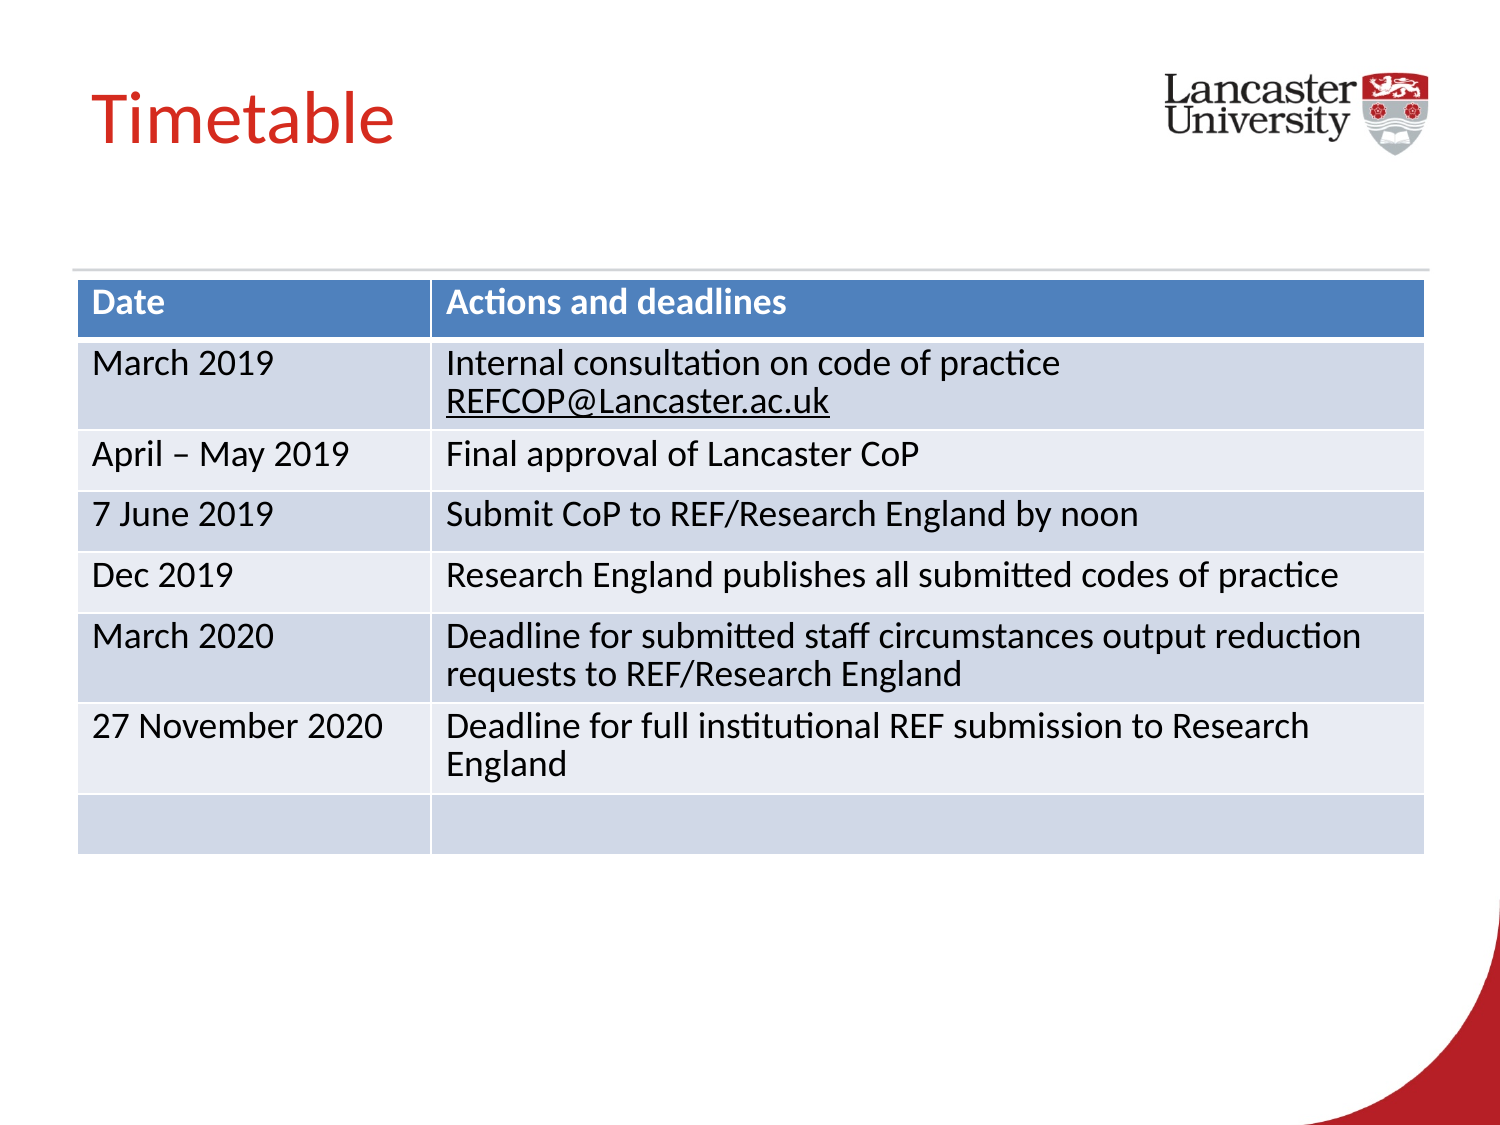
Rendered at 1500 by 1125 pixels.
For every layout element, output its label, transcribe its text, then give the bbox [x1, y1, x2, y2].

table_cell 7 June 2019 [78, 492, 430, 551]
table_cell Final approval of Lancaster CoP [432, 431, 1424, 490]
table_cell Deadline for submitted staff circumstances output reduction requests to REF/Research England [432, 614, 1424, 702]
table_cell March 2019 [78, 343, 430, 429]
table_cell Deadline for full institutional REF submission to Research England [432, 704, 1424, 793]
table_cell Research England publishes all submitted codes of practice [432, 553, 1424, 612]
table_cell April – May 2019 [78, 431, 430, 490]
picture [0, 0, 1500, 1125]
table_cell Submit CoP to REF/Research England by noon [432, 492, 1424, 551]
table_cell 27 November 2020 [78, 704, 430, 793]
table_header Date [78, 280, 430, 337]
table_cell Internal consultation on code of practice REFCOP@Lancaster.ac.uk [432, 343, 1424, 429]
table_cell [432, 795, 1424, 854]
table_cell [78, 795, 430, 854]
table_cell Dec 2019 [78, 553, 430, 612]
table_header Actions and deadlines [432, 280, 1424, 337]
title Timetable [76, 78, 1176, 268]
table_cell March 2020 [78, 614, 430, 702]
